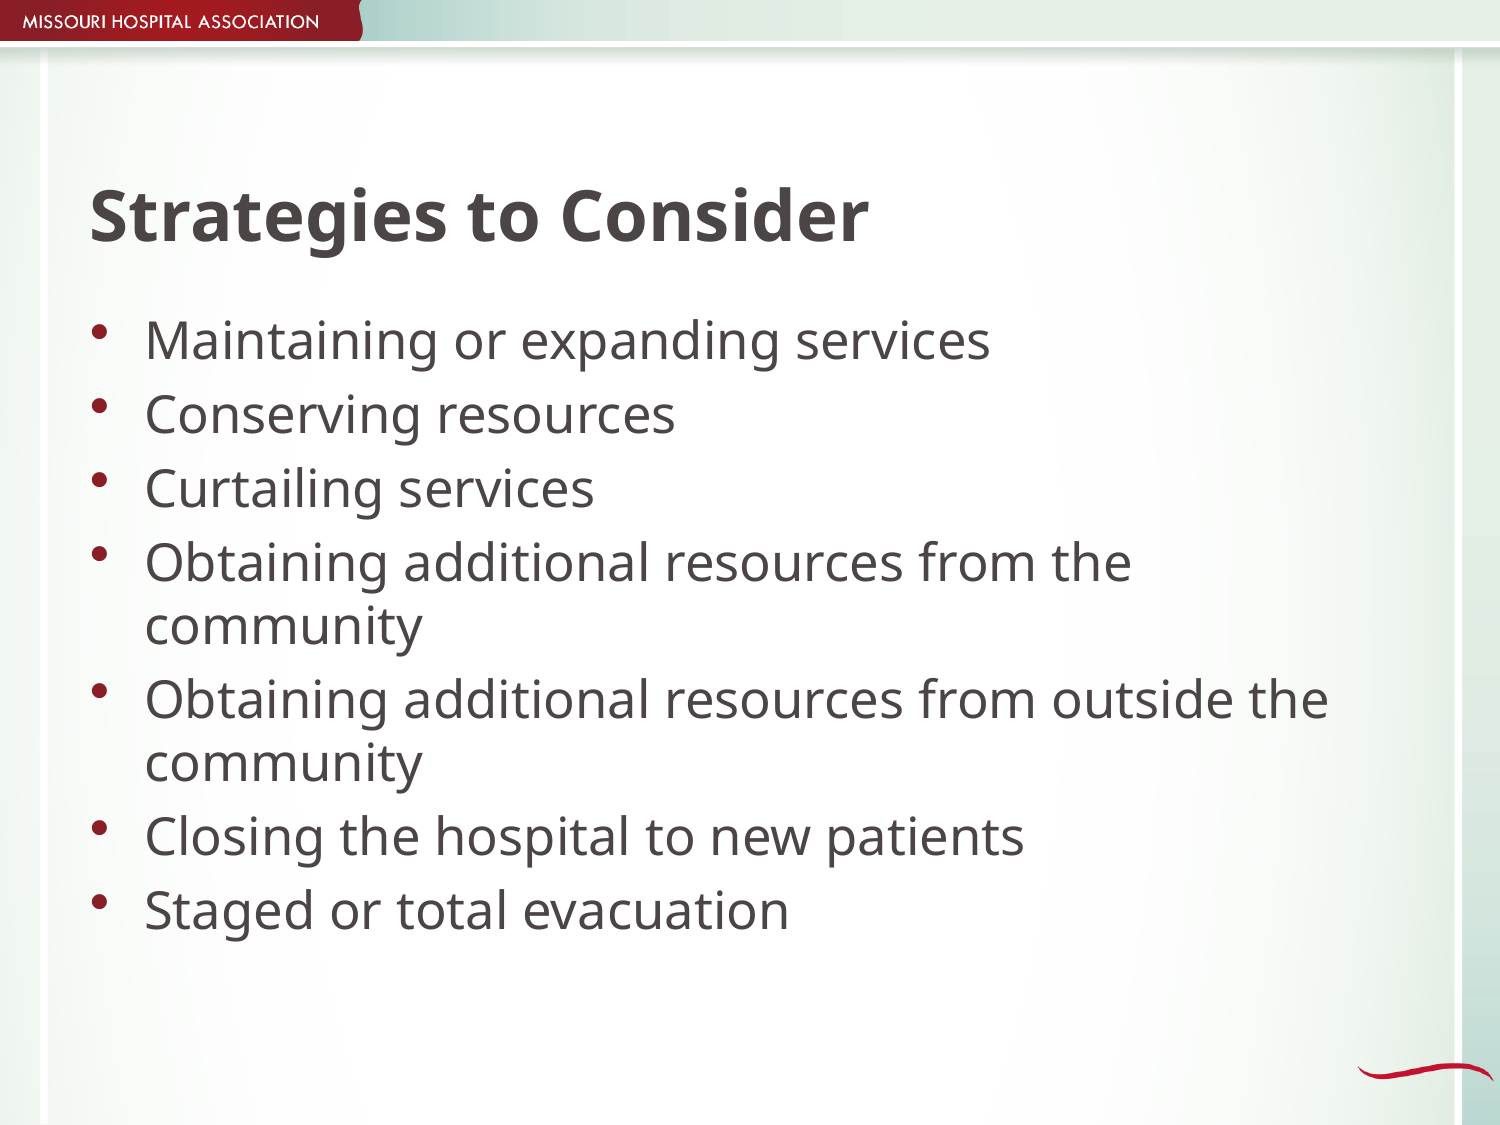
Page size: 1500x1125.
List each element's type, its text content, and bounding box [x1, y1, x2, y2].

list Maintaining or expanding services Conserving resources Curtailing services Obtaining additional resources from the community Obtaining additional resources from outside the community Closing the hospital to new patients Staged or total evacuation [75, 299, 1425, 950]
title Strategies to Consider [75, 99, 1425, 263]
picture [0, 0, 1500, 1125]
